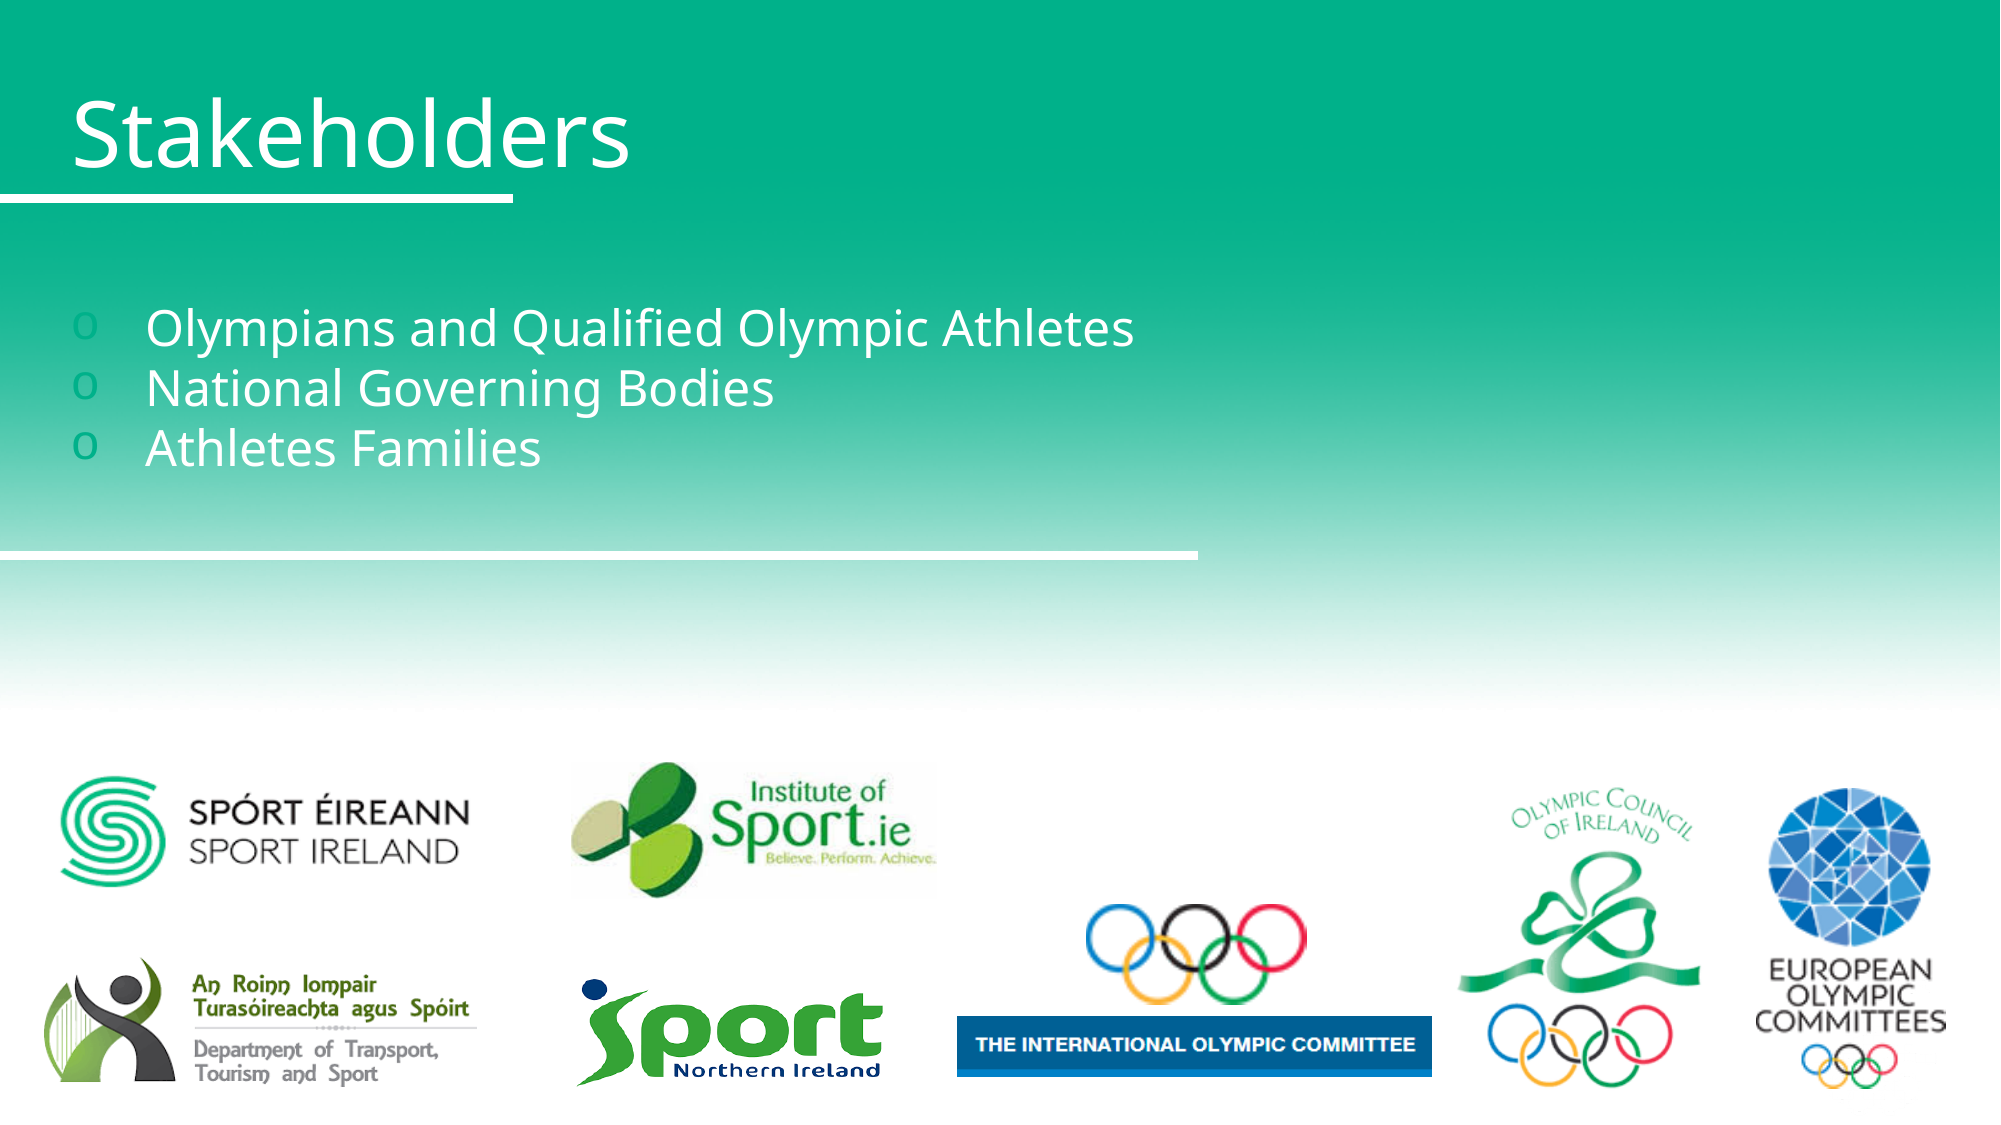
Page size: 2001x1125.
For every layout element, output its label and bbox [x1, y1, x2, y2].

picture [0, 0, 2000, 1125]
text_box [31, 733, 1946, 1095]
